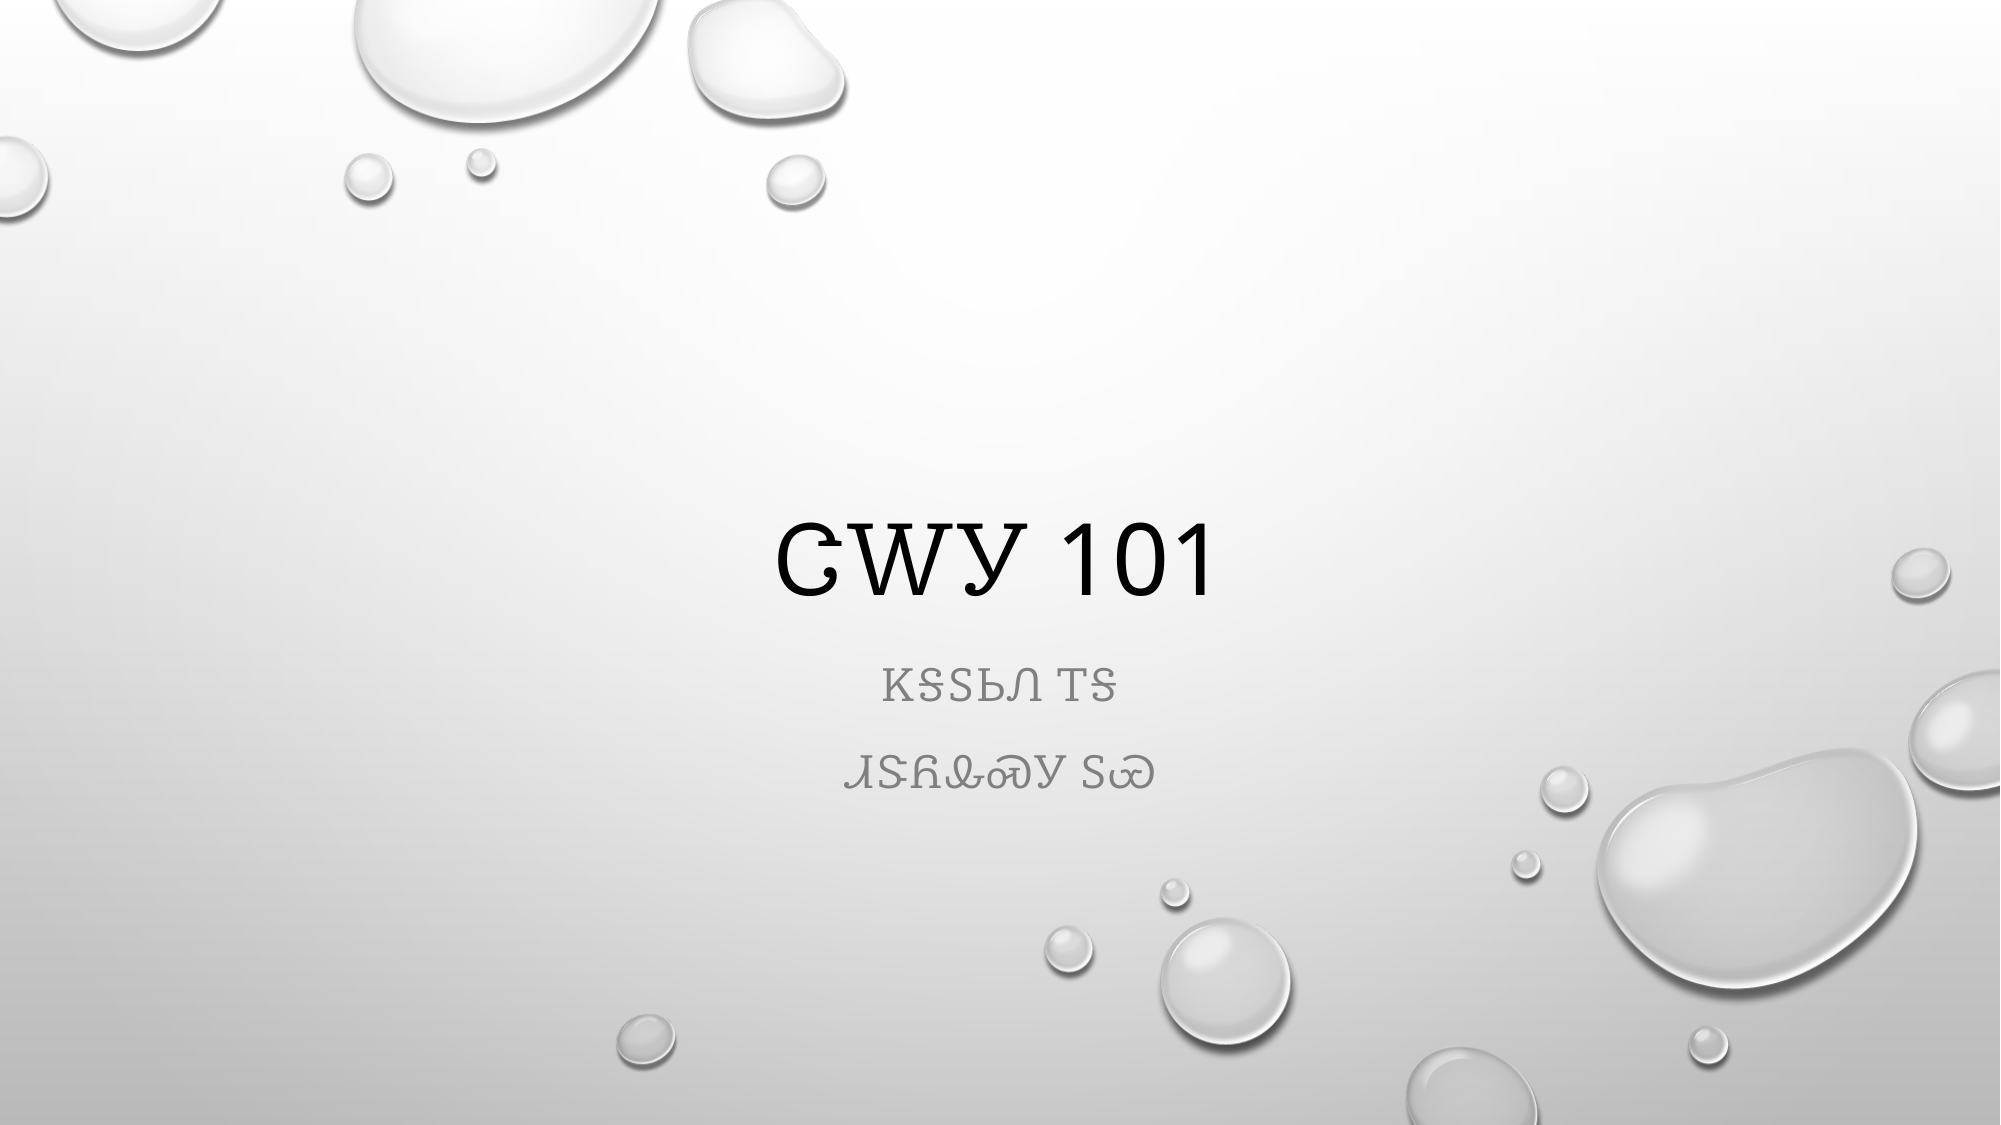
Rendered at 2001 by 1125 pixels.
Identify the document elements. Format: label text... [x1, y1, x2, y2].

subtitle ᏦᎦᏚᏏᏁ ᎢᎦ ᏗᏕᏲᎲᏍᎩ ᏚᏯ [287, 637, 1713, 863]
title ᏣᎳᎩ 101 [287, 213, 1713, 625]
picture [0, 0, 2000, 1125]
